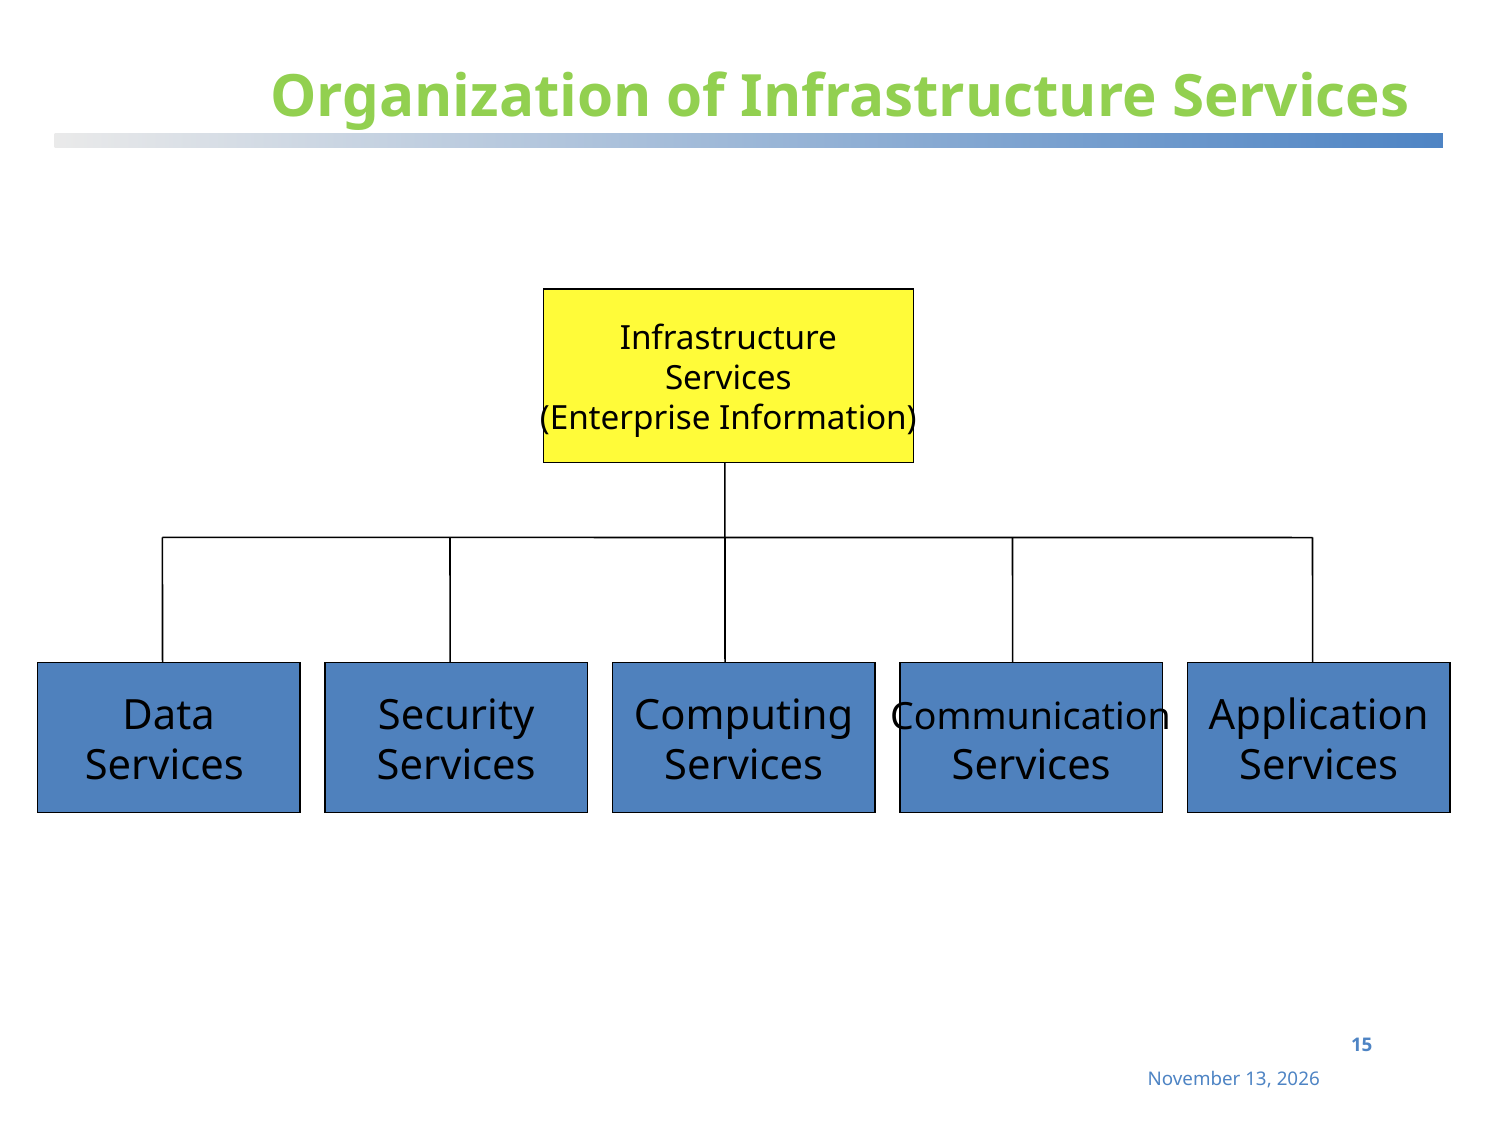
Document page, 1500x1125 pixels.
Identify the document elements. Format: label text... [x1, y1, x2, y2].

text_box Data Services [37, 662, 300, 813]
title Organization of Infrastructure Services [21, 40, 1440, 129]
slide_number 15 [1074, 1024, 1388, 1101]
text_box Application Services [1187, 662, 1450, 813]
text_box Infrastructure Services (Enterprise Information) [543, 289, 914, 463]
text_box Communication Services [900, 662, 1163, 813]
text_box Security Services [324, 662, 588, 813]
text_box Computing Services [612, 662, 875, 813]
